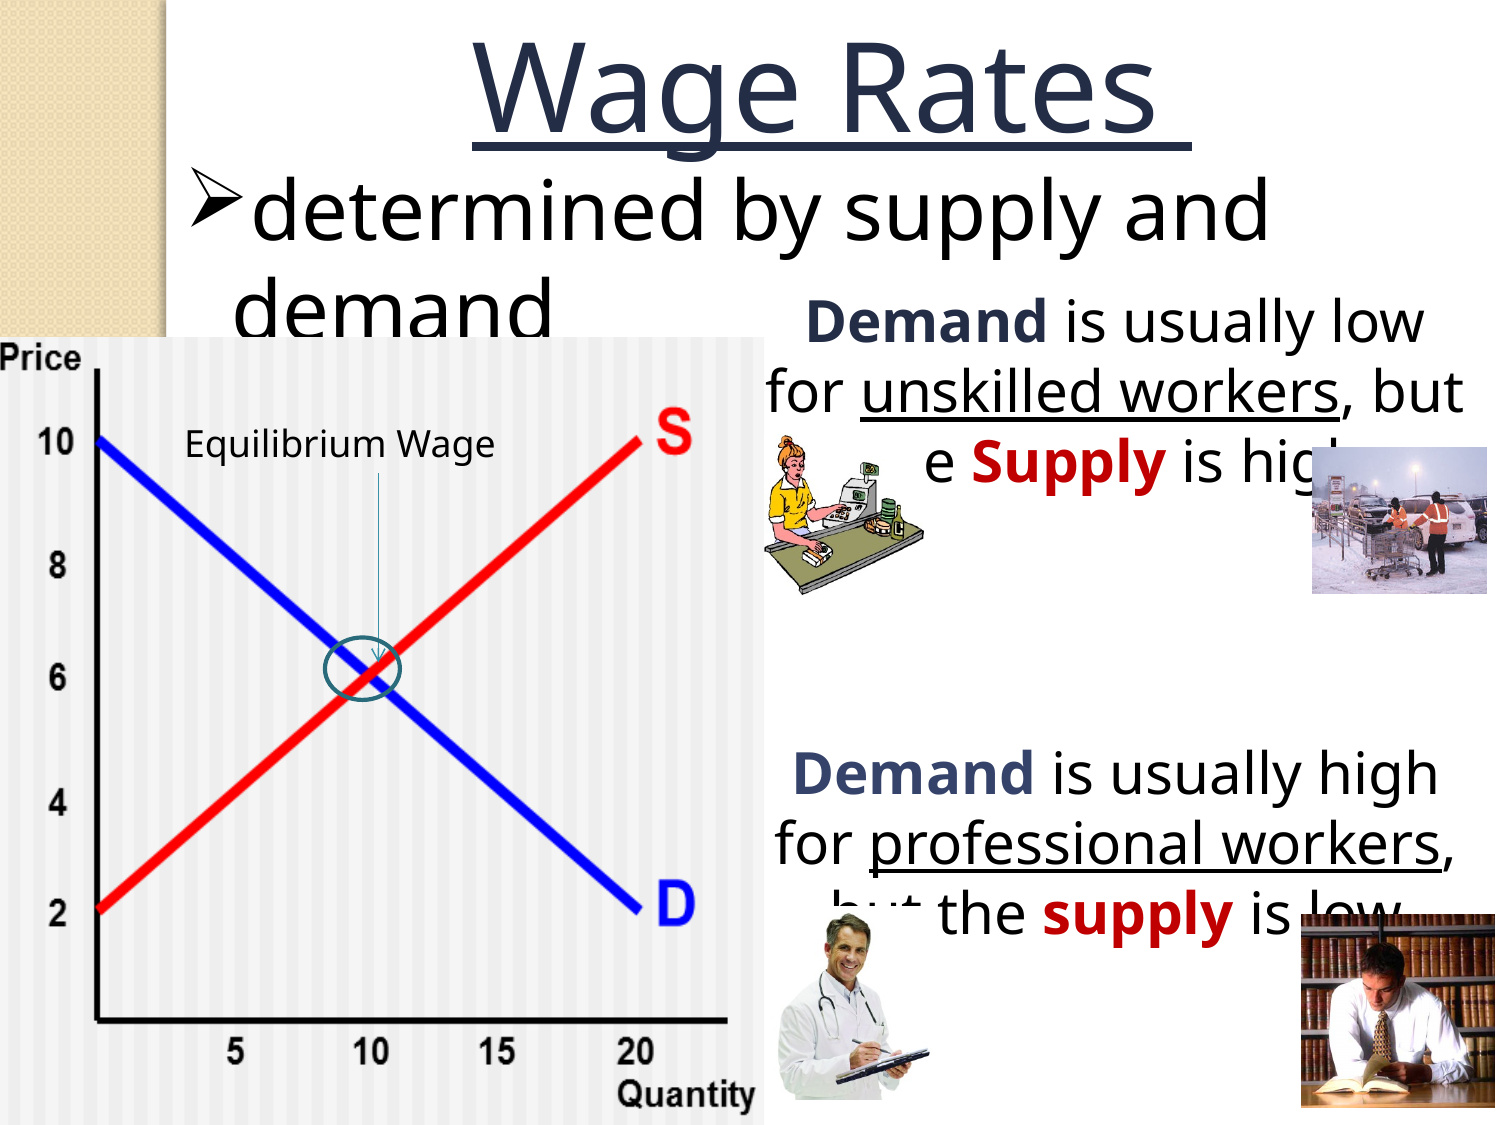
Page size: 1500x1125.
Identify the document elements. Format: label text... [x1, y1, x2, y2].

picture [1312, 446, 1487, 595]
picture [770, 906, 932, 1100]
text_box Demand is usually low for unskilled workers, but the Supply is high [743, 276, 1487, 502]
text_box Wage Rates determined by supply and demand [169, 0, 1495, 365]
text_box Demand is usually high for professional workers, but the supply is low [772, 728, 1500, 954]
picture [0, 337, 925, 1125]
picture [1300, 914, 1495, 1109]
